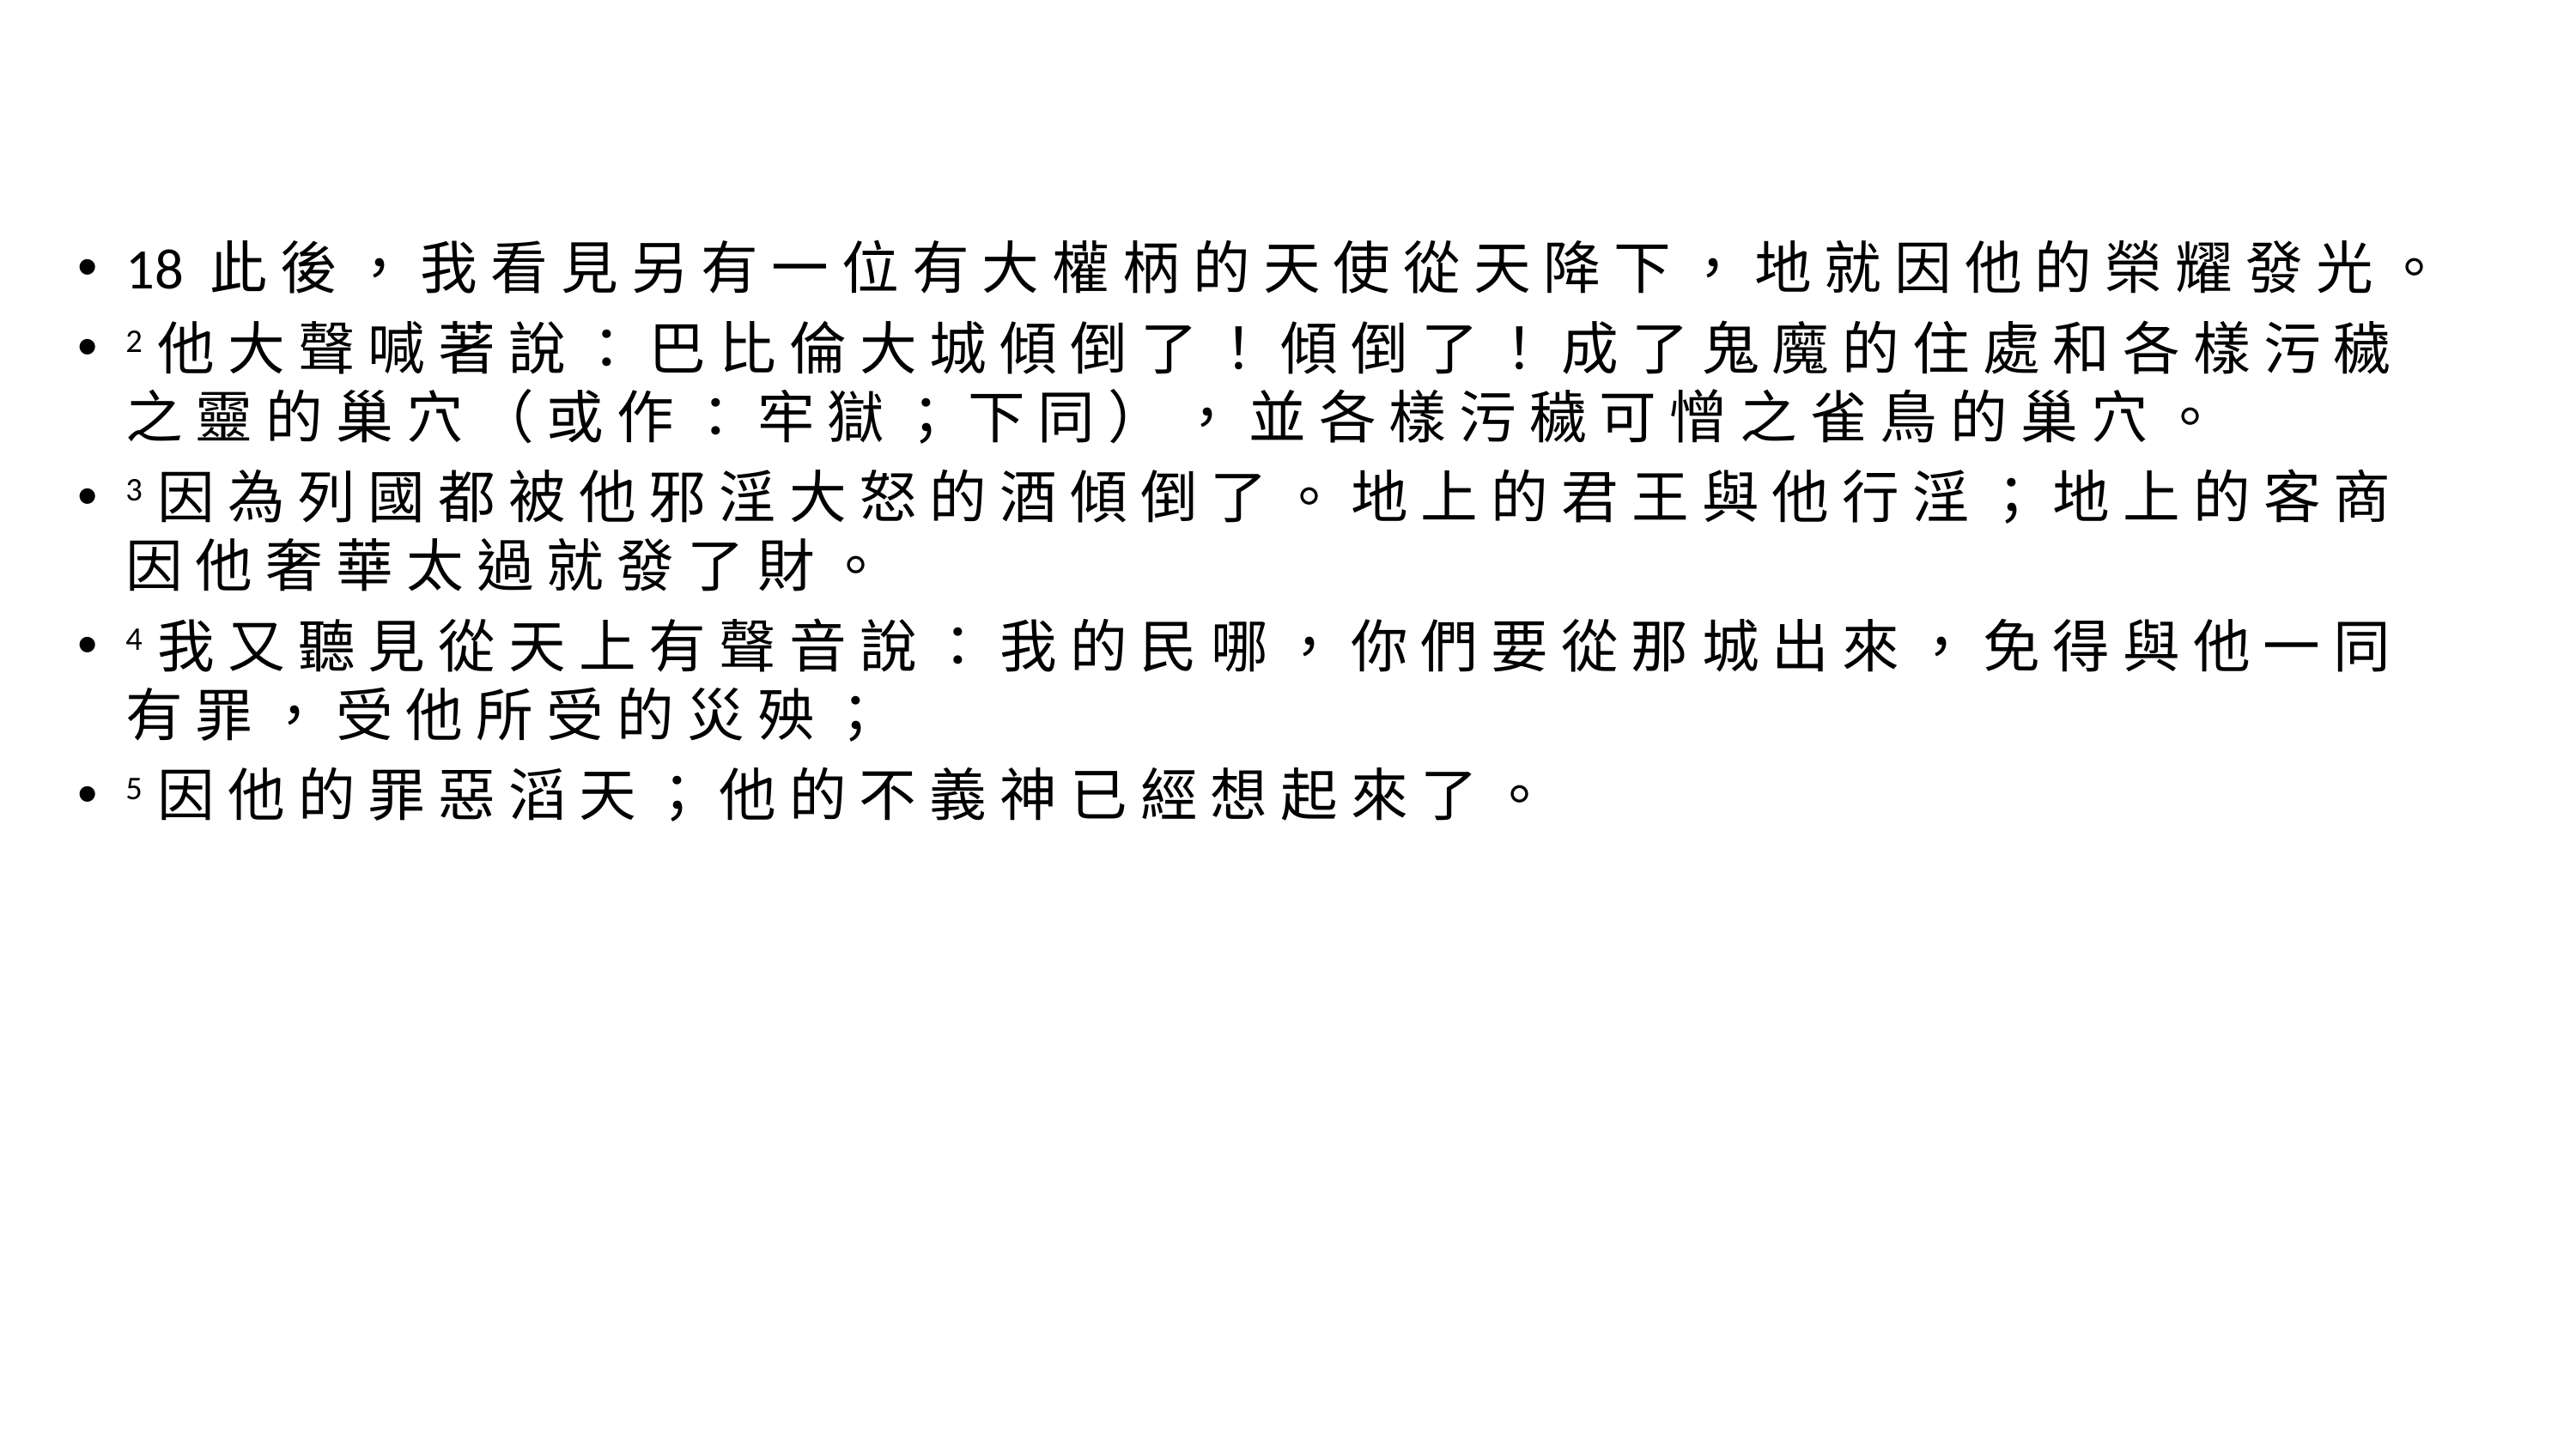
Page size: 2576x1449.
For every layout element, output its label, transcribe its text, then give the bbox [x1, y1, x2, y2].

list 18 此 後 ， 我 看 見 另 有 一 位 有 大 權 柄 的 天 使 從 天 降 下 ， 地 就 因 他 的 榮 耀 發 光 。 2 他 大 聲 喊 著 說 ： 巴 比 倫 大 城 傾 倒 了 ！ 傾 倒 了 ！ 成 了 鬼 魔 的 住 處 和 各 樣 污 穢 之 靈 的 巢 穴 （ 或 作 ： 牢 獄 ； 下 同 ） ， 並 各 樣 污 穢 可 憎 之 雀 鳥 的 巢 穴 。 3 因 為 列 國 都 被 他 邪 淫 大 怒 的 酒 傾 倒 了 。 地 上 的 君 王 與 他 行 淫 ； 地 上 的 客 商 因 他 奢 華 太 過 就 發 了 財 。 4 我 又 聽 見 從 天 上 有 聲 音 說 ： 我 的 民 哪 ， 你 們 要 從 那 城 出 來 ， 免 得 與 他 一 同 有 罪 ， 受 他 所 受 的 災 殃 ； 5 因 他 的 罪 惡 滔 天 ； 他 的 不 義 神 已 經 想 起 來 了 。 [64, 225, 2415, 1315]
